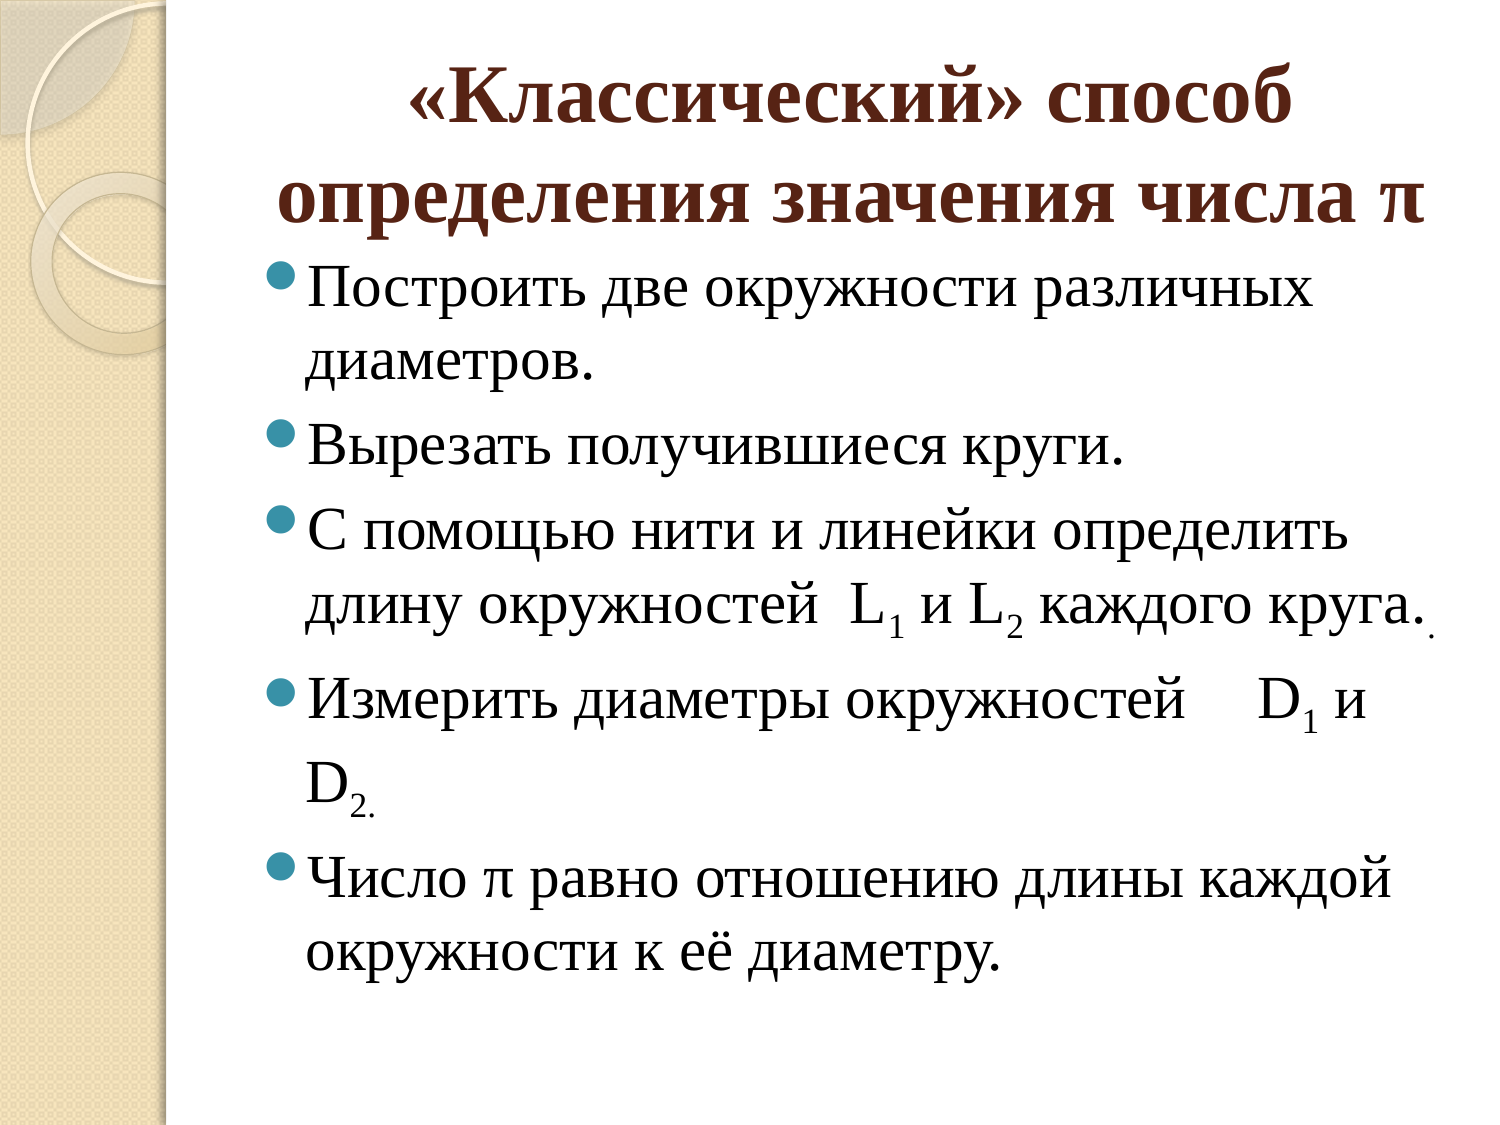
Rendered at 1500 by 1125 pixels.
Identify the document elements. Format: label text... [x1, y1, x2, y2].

list Построить две окружности различных диаметров. Вырезать получившиеся круги. С помощью нити и линейки определить длину окружностей L1 и L2 каждого круга.. Измерить диаметры окружностей D1 и D2. Число π равно отношению длины каждой окружности к её диаметру. [235, 237, 1466, 1025]
title «Классический» способ определения значения числа π [235, 45, 1466, 233]
